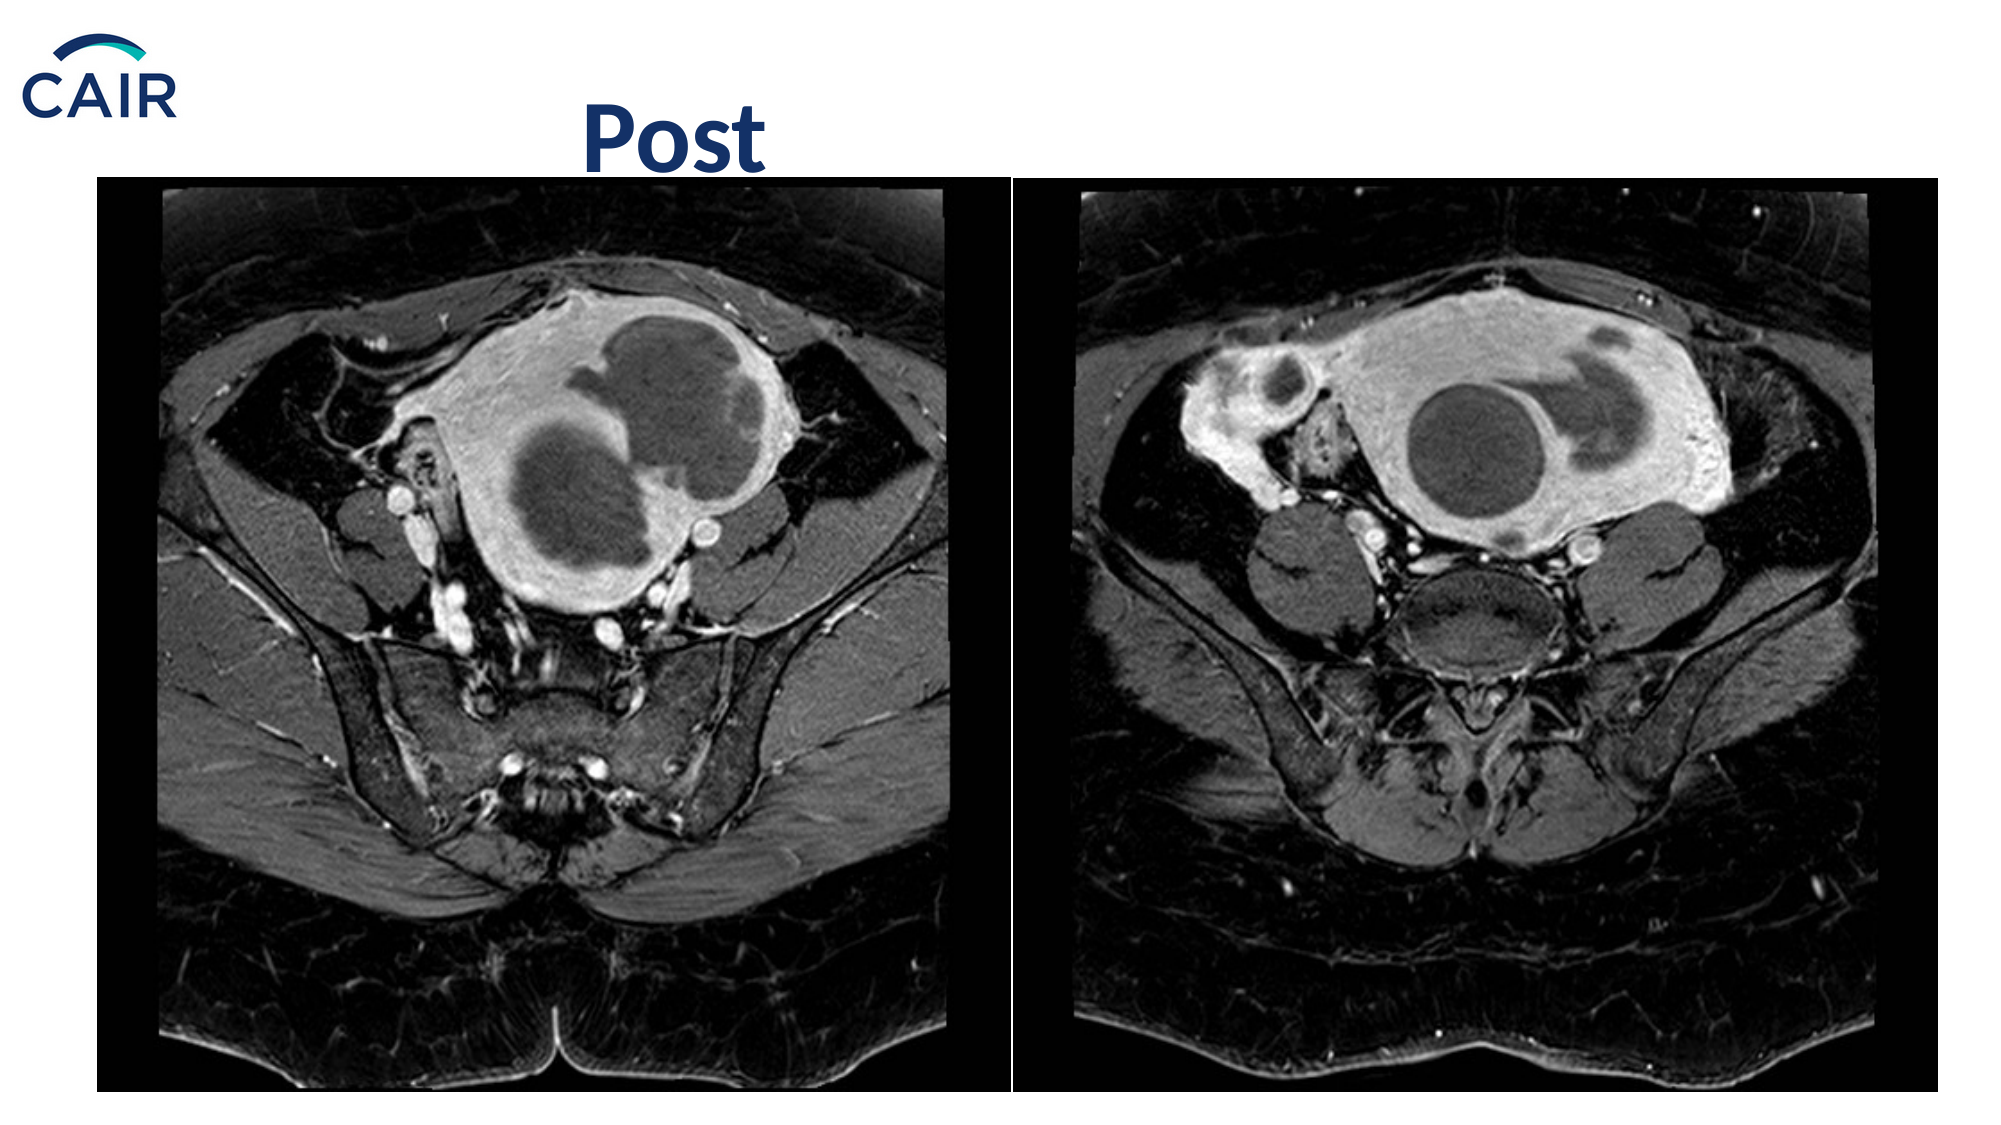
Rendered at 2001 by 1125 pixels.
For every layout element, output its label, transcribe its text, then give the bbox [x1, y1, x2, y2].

picture [0, 14, 199, 154]
picture [1013, 177, 1938, 1092]
picture [96, 177, 1012, 1092]
title Post [0, 44, 1350, 233]
